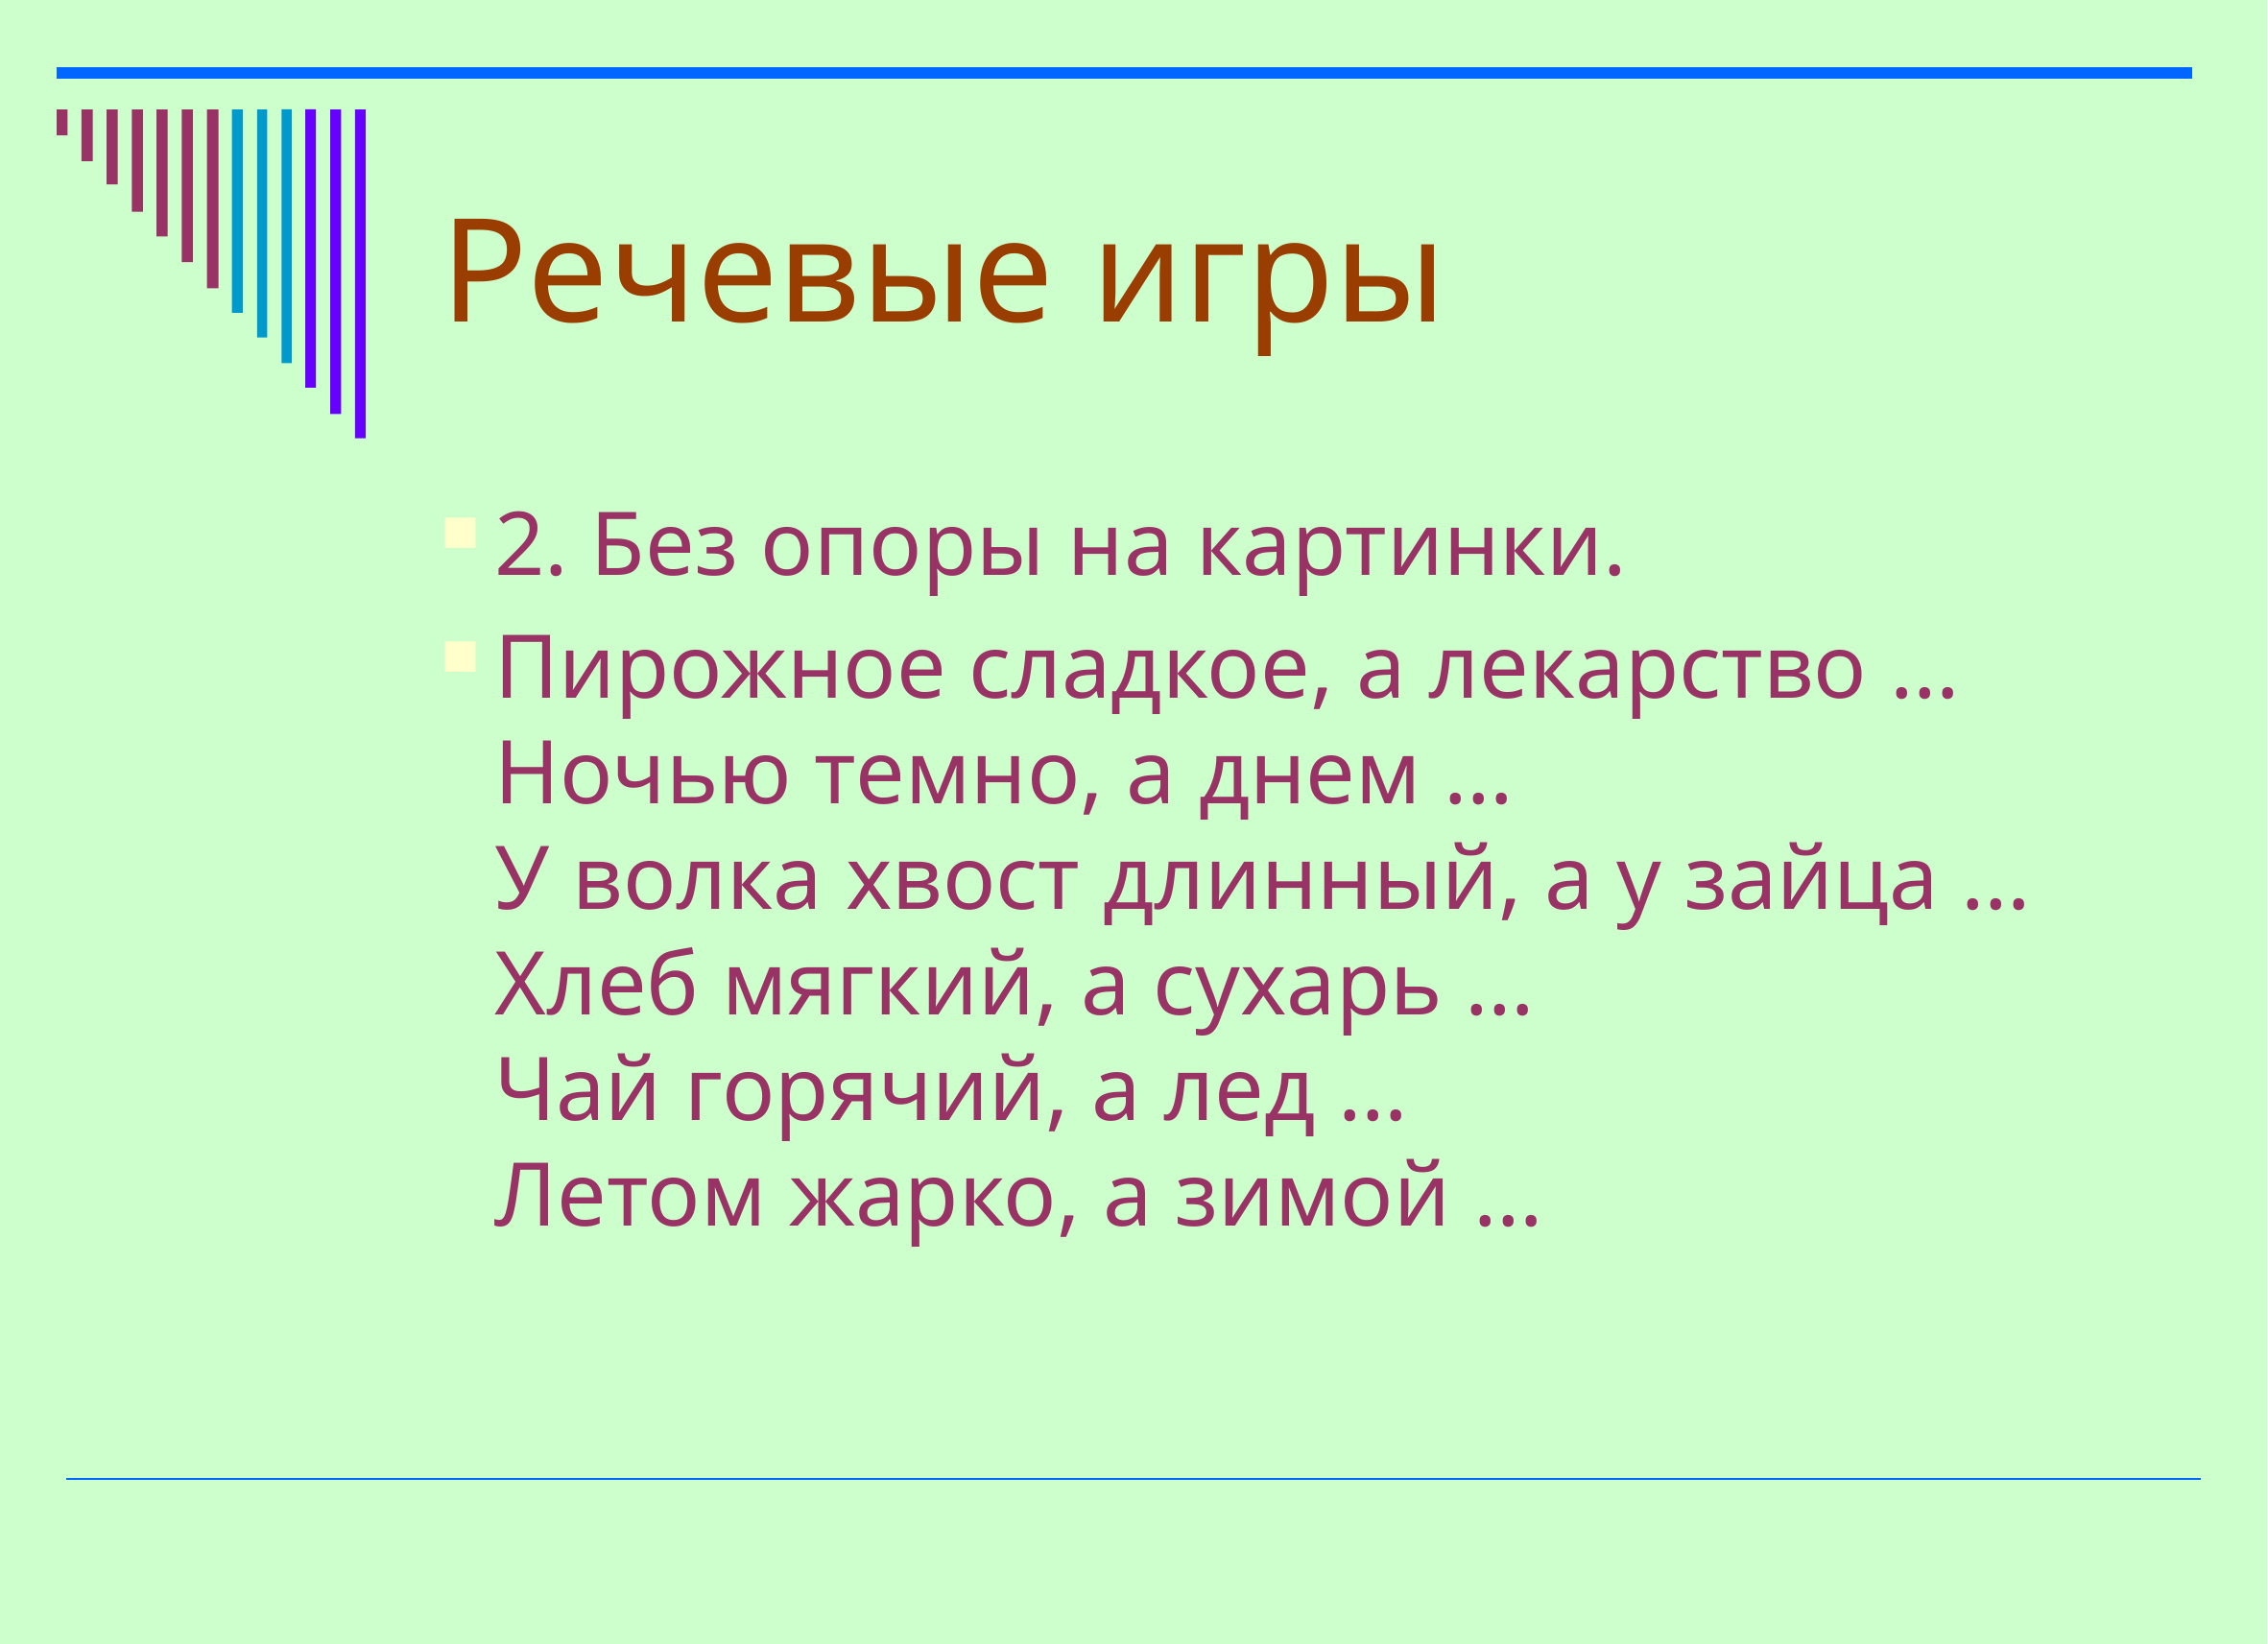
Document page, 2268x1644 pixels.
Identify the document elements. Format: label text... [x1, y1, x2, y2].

title Речевые игры [416, 109, 2155, 420]
list 2. Без опоры на картинки. Пирожное сладкое, а лекарство … Ночью темно, а днем … У волка хвост длинный, а у зайца … Хлеб мягкий, а сухарь … Чай горячий, а лед … Летом жарко, а зимой … [416, 474, 2155, 1462]
